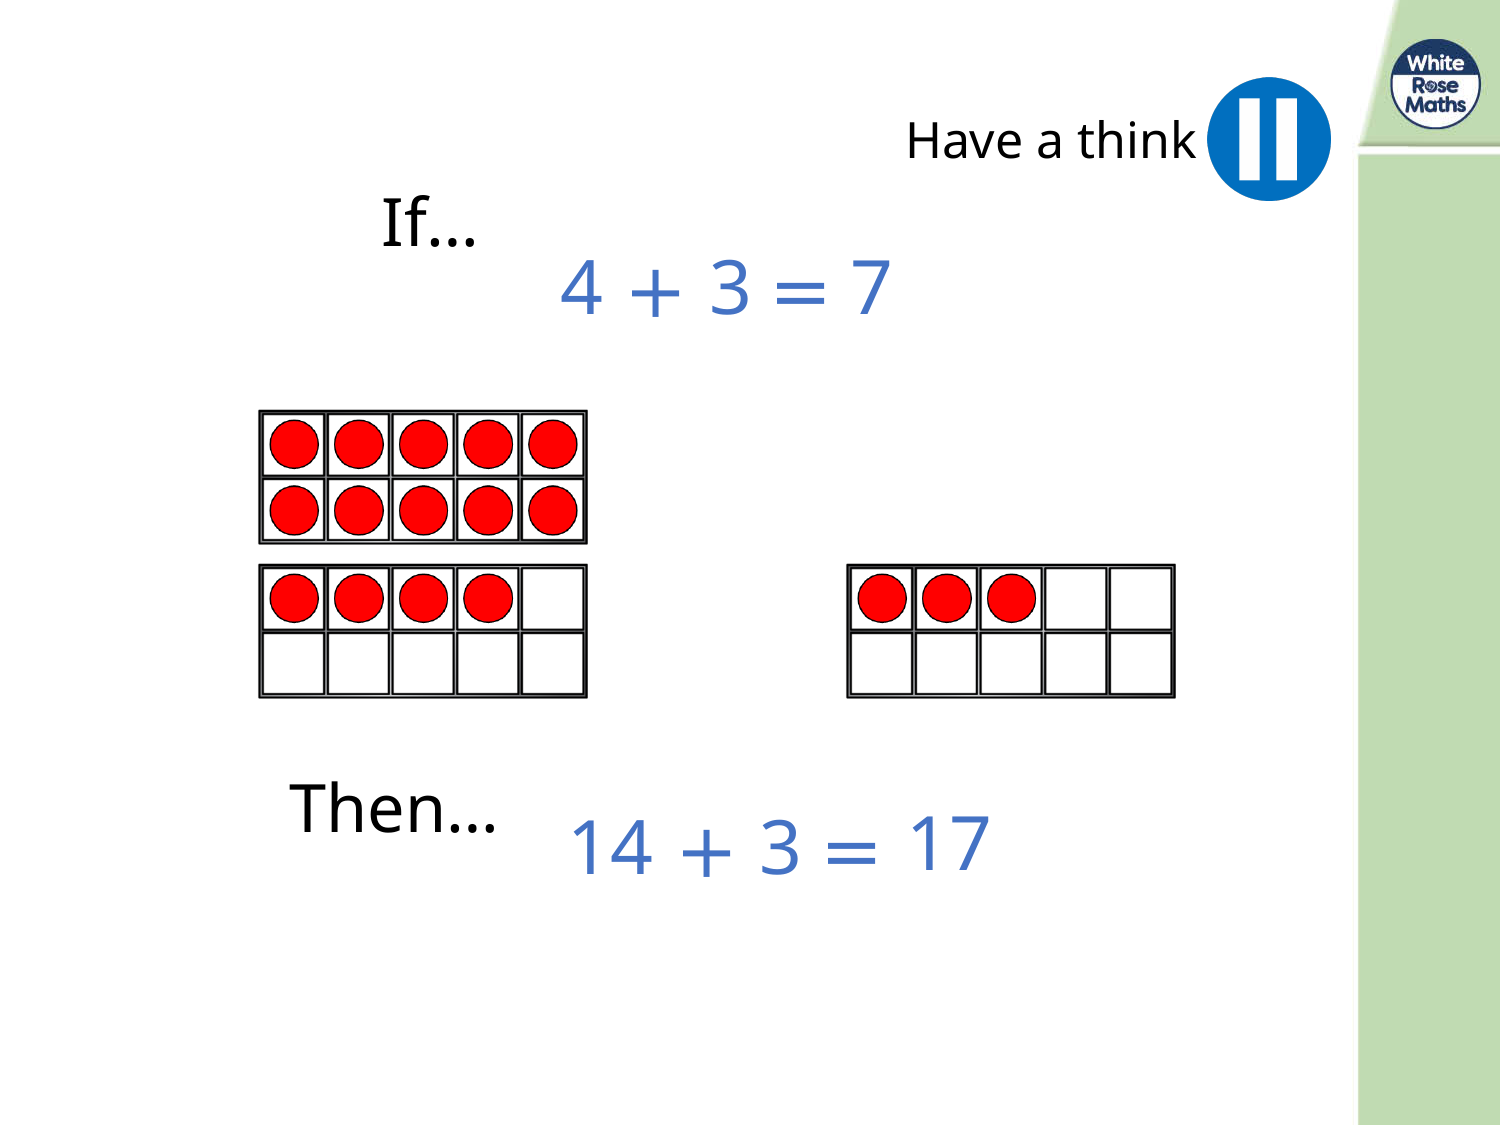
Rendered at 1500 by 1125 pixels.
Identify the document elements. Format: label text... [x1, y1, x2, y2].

text_box 17 [862, 787, 1057, 893]
text_box 4 + 3 = 7 [511, 232, 942, 337]
text_box If… [250, 172, 610, 268]
picture [0, 0, 1500, 1125]
text_box Then… [215, 758, 575, 853]
text_box 14 + 3 = [488, 792, 980, 898]
text_box Have a think [890, 101, 1207, 176]
